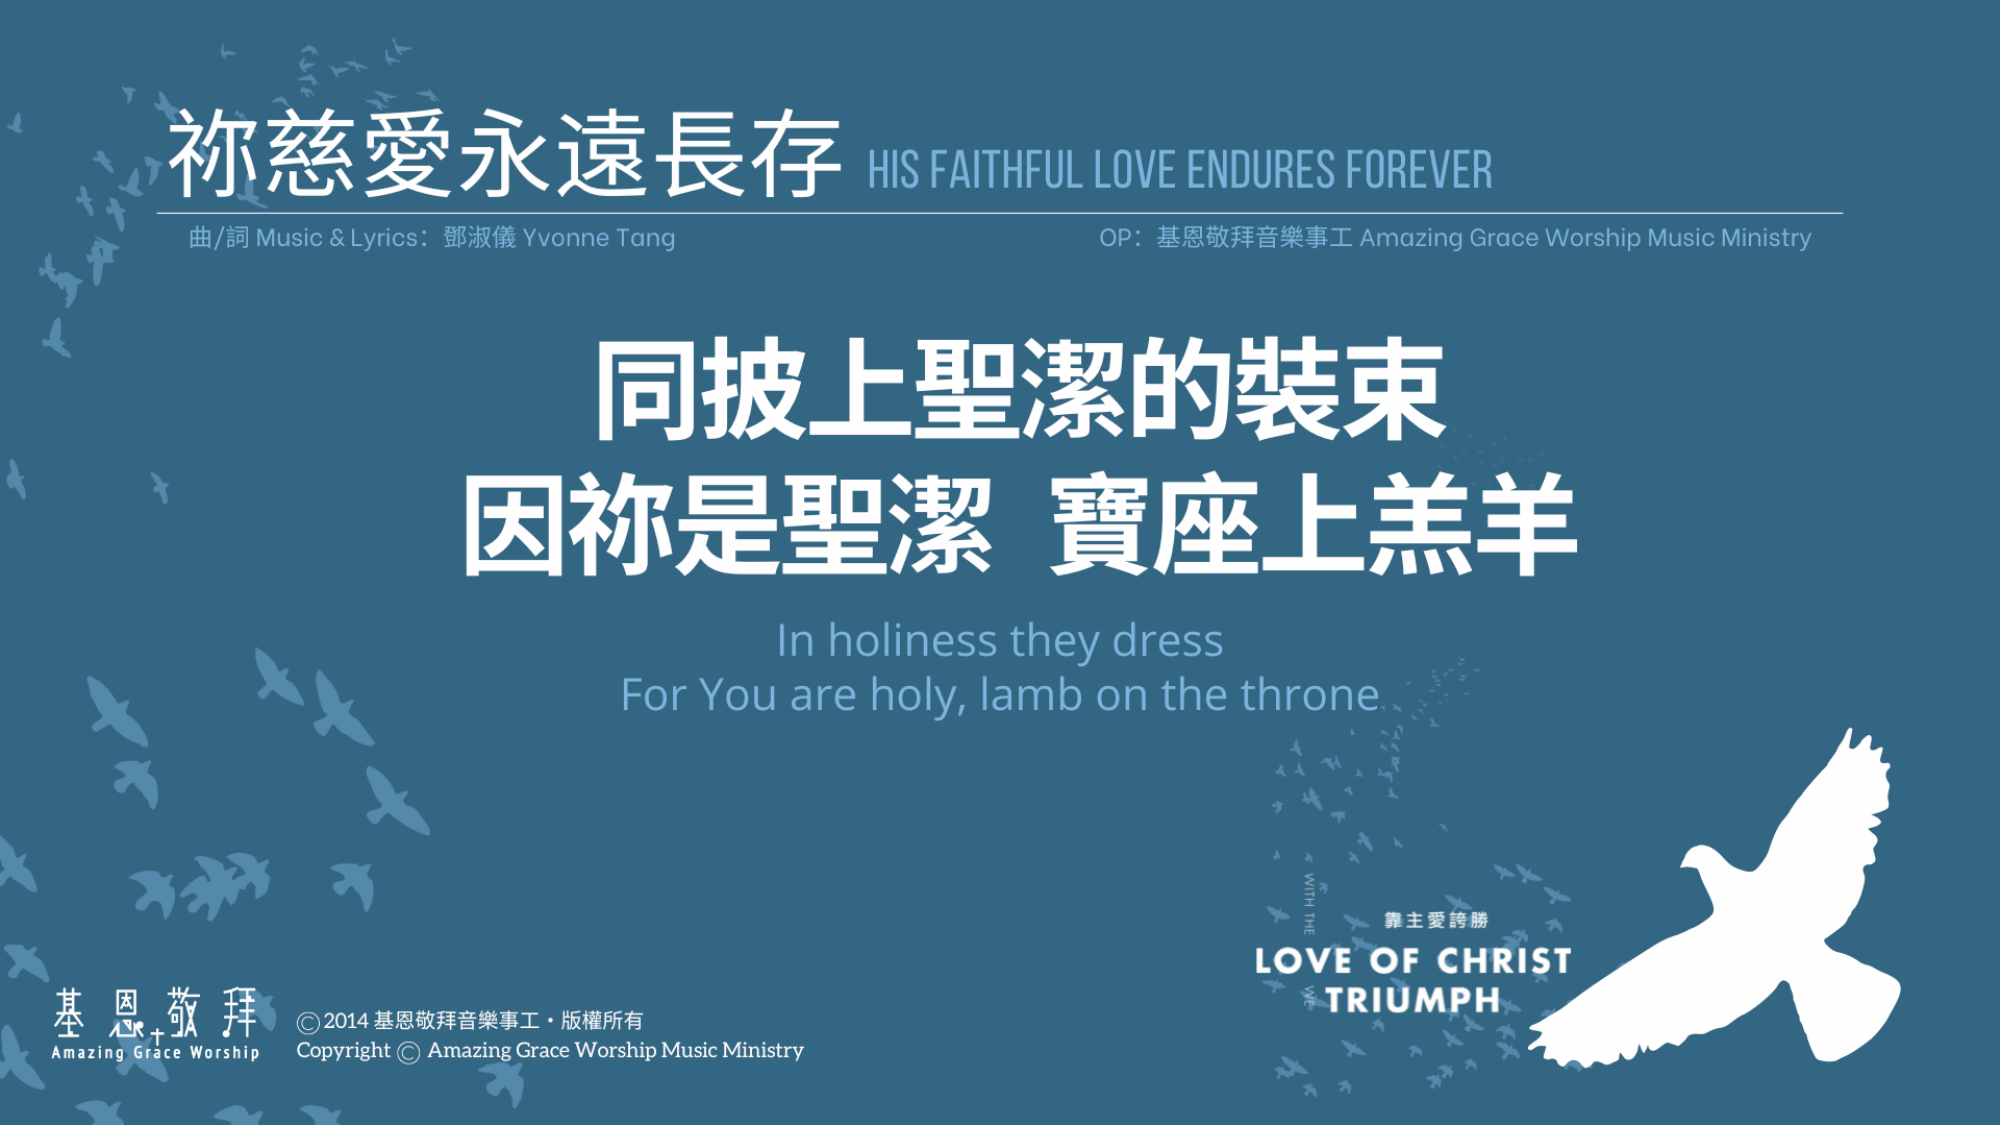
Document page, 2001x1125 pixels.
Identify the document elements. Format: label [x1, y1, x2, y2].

list [0, 0, 2000, 1125]
